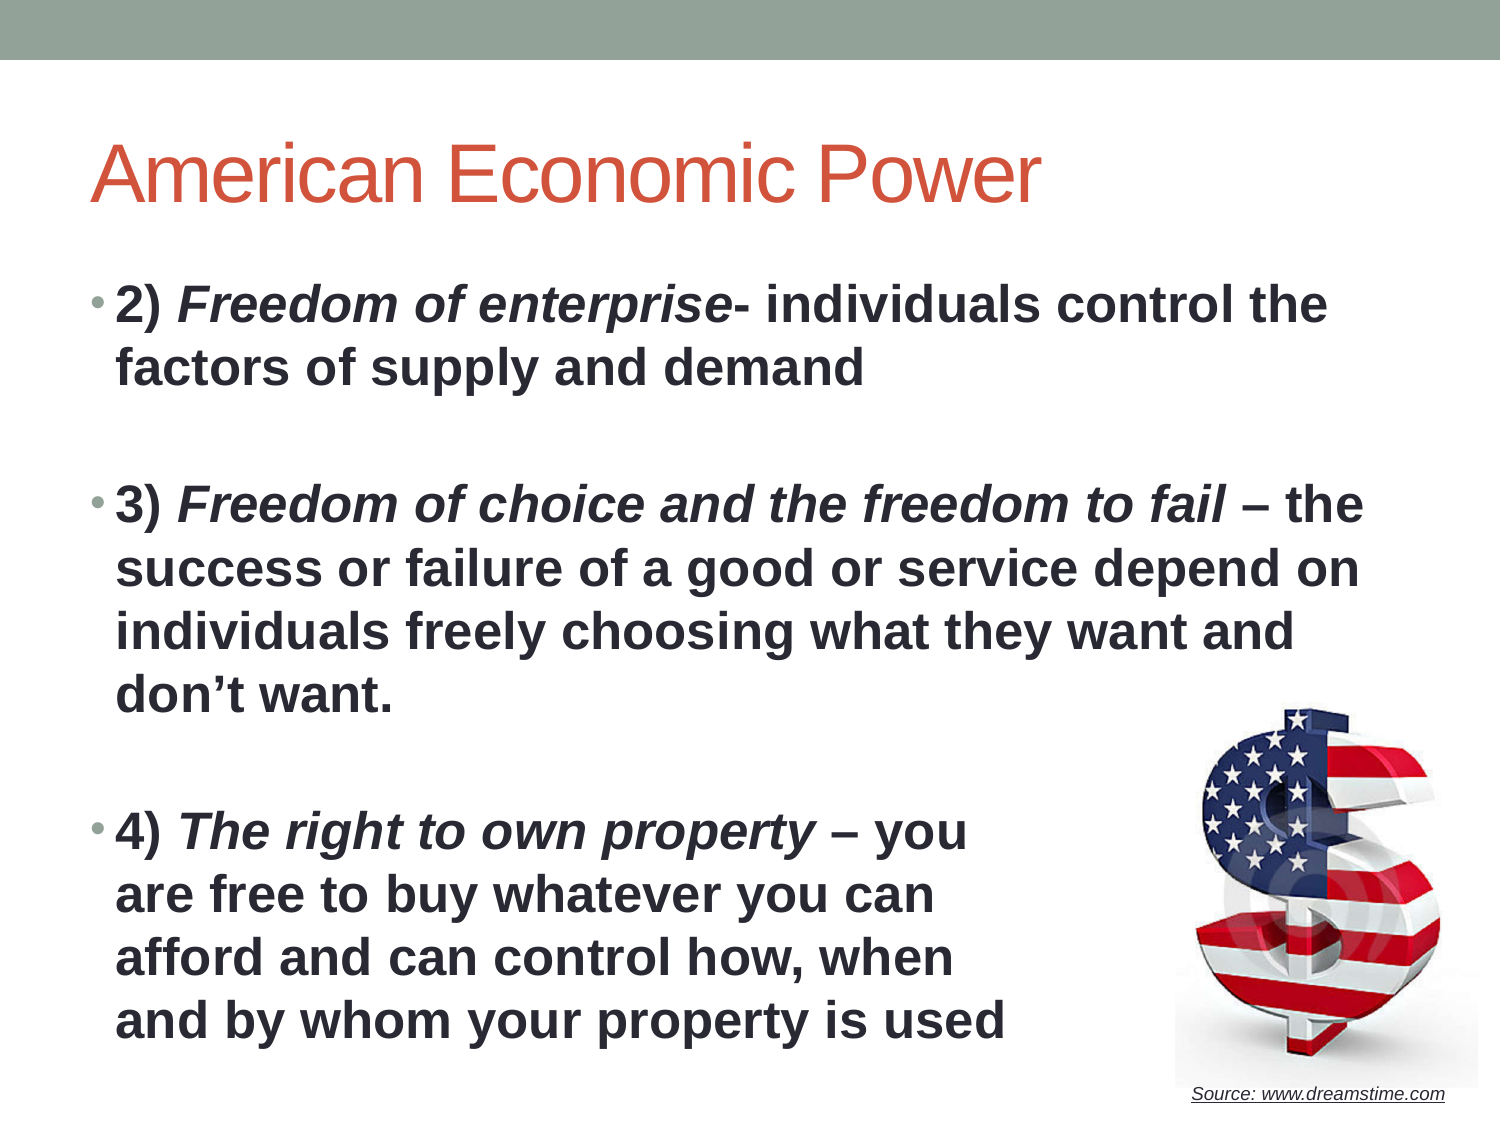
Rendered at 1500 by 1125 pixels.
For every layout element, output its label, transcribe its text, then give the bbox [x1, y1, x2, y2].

list 2) Freedom of enterprise- individuals control the factors of supply and demand 3) Freedom of choice and the freedom to fail – the success or failure of a good or service depend on individuals freely choosing what they want and don’t want. 4) The right to own property – you are free to buy whatever you can afford and can control how, when and by whom your property is used [75, 262, 1425, 1063]
picture [1174, 645, 1479, 1088]
title American Economic Power [75, 87, 1425, 250]
text_box Source: www.dreamstime.com [1176, 1095, 1466, 1112]
